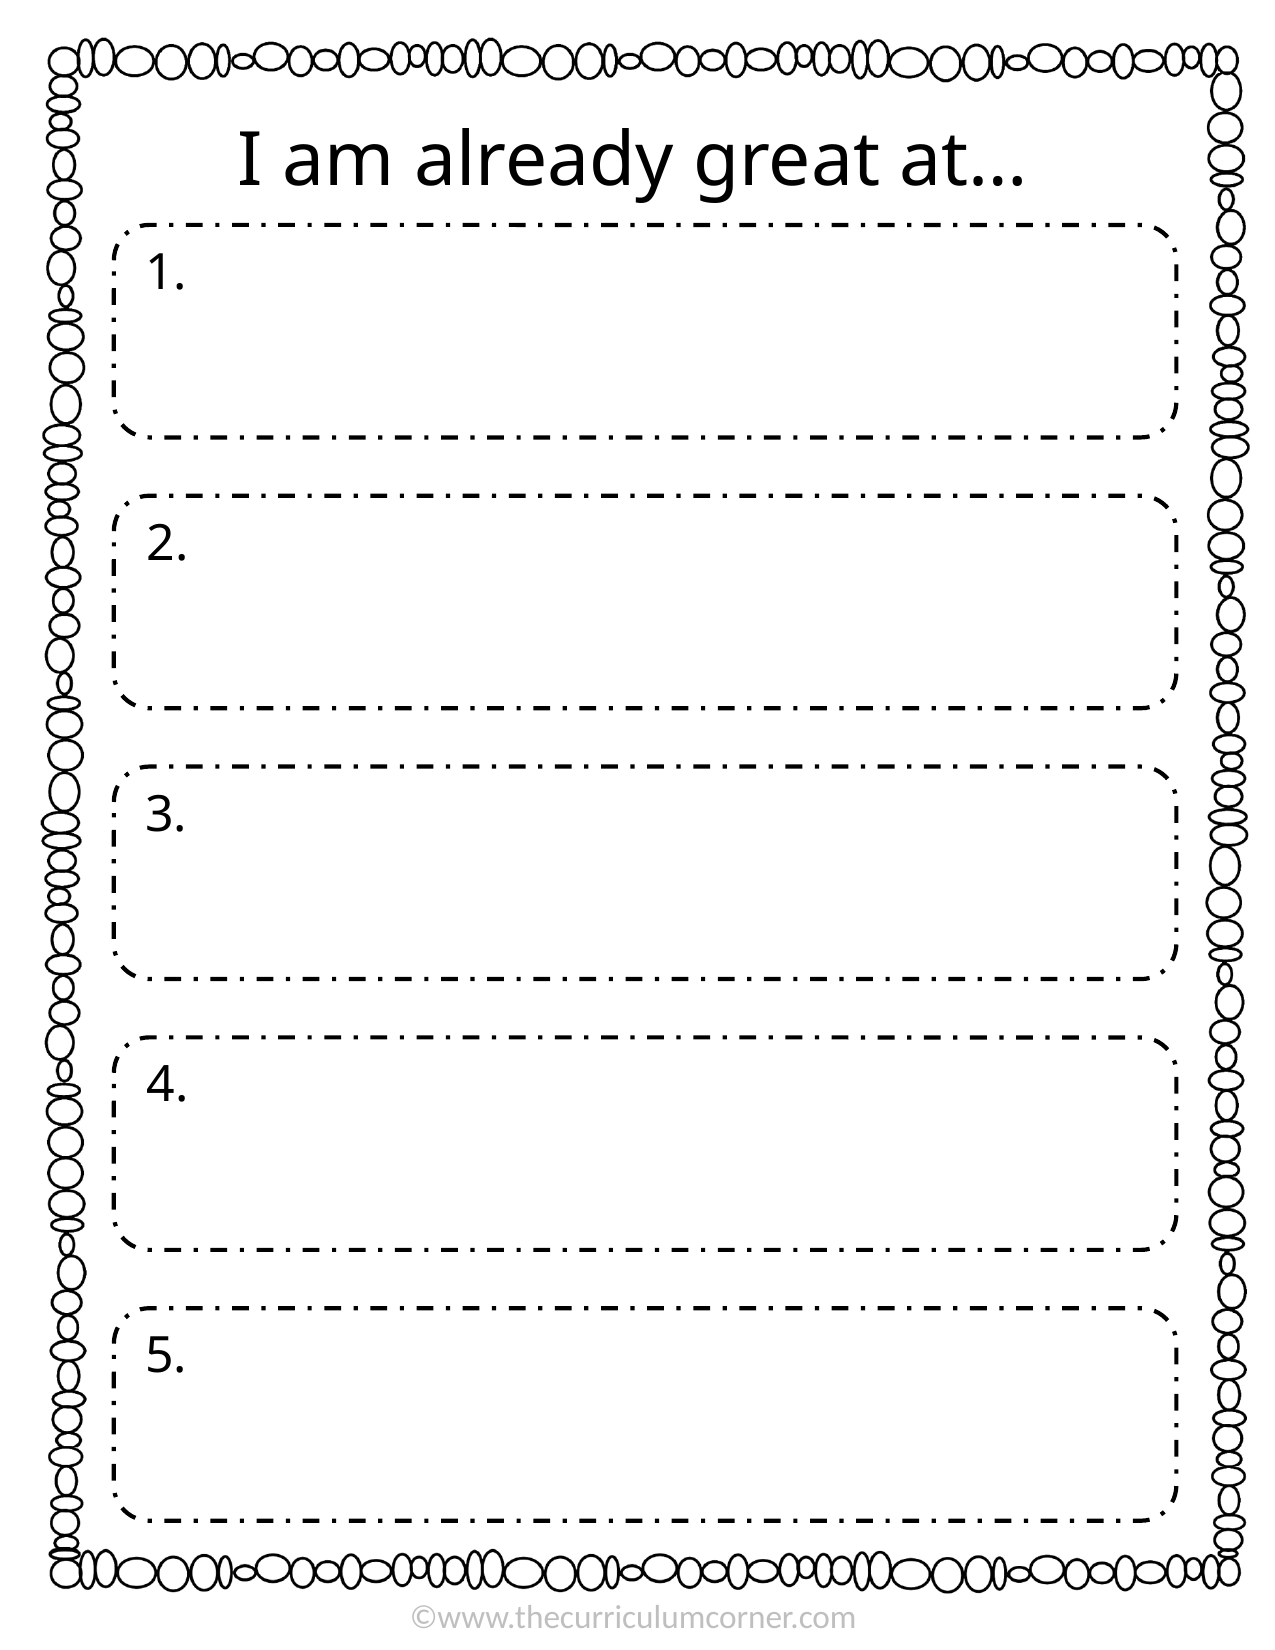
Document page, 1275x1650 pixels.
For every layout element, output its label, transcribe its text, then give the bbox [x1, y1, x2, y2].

text_box ©www.thecurriculumcorner.com [394, 1603, 872, 1643]
picture [40, 37, 1251, 1594]
